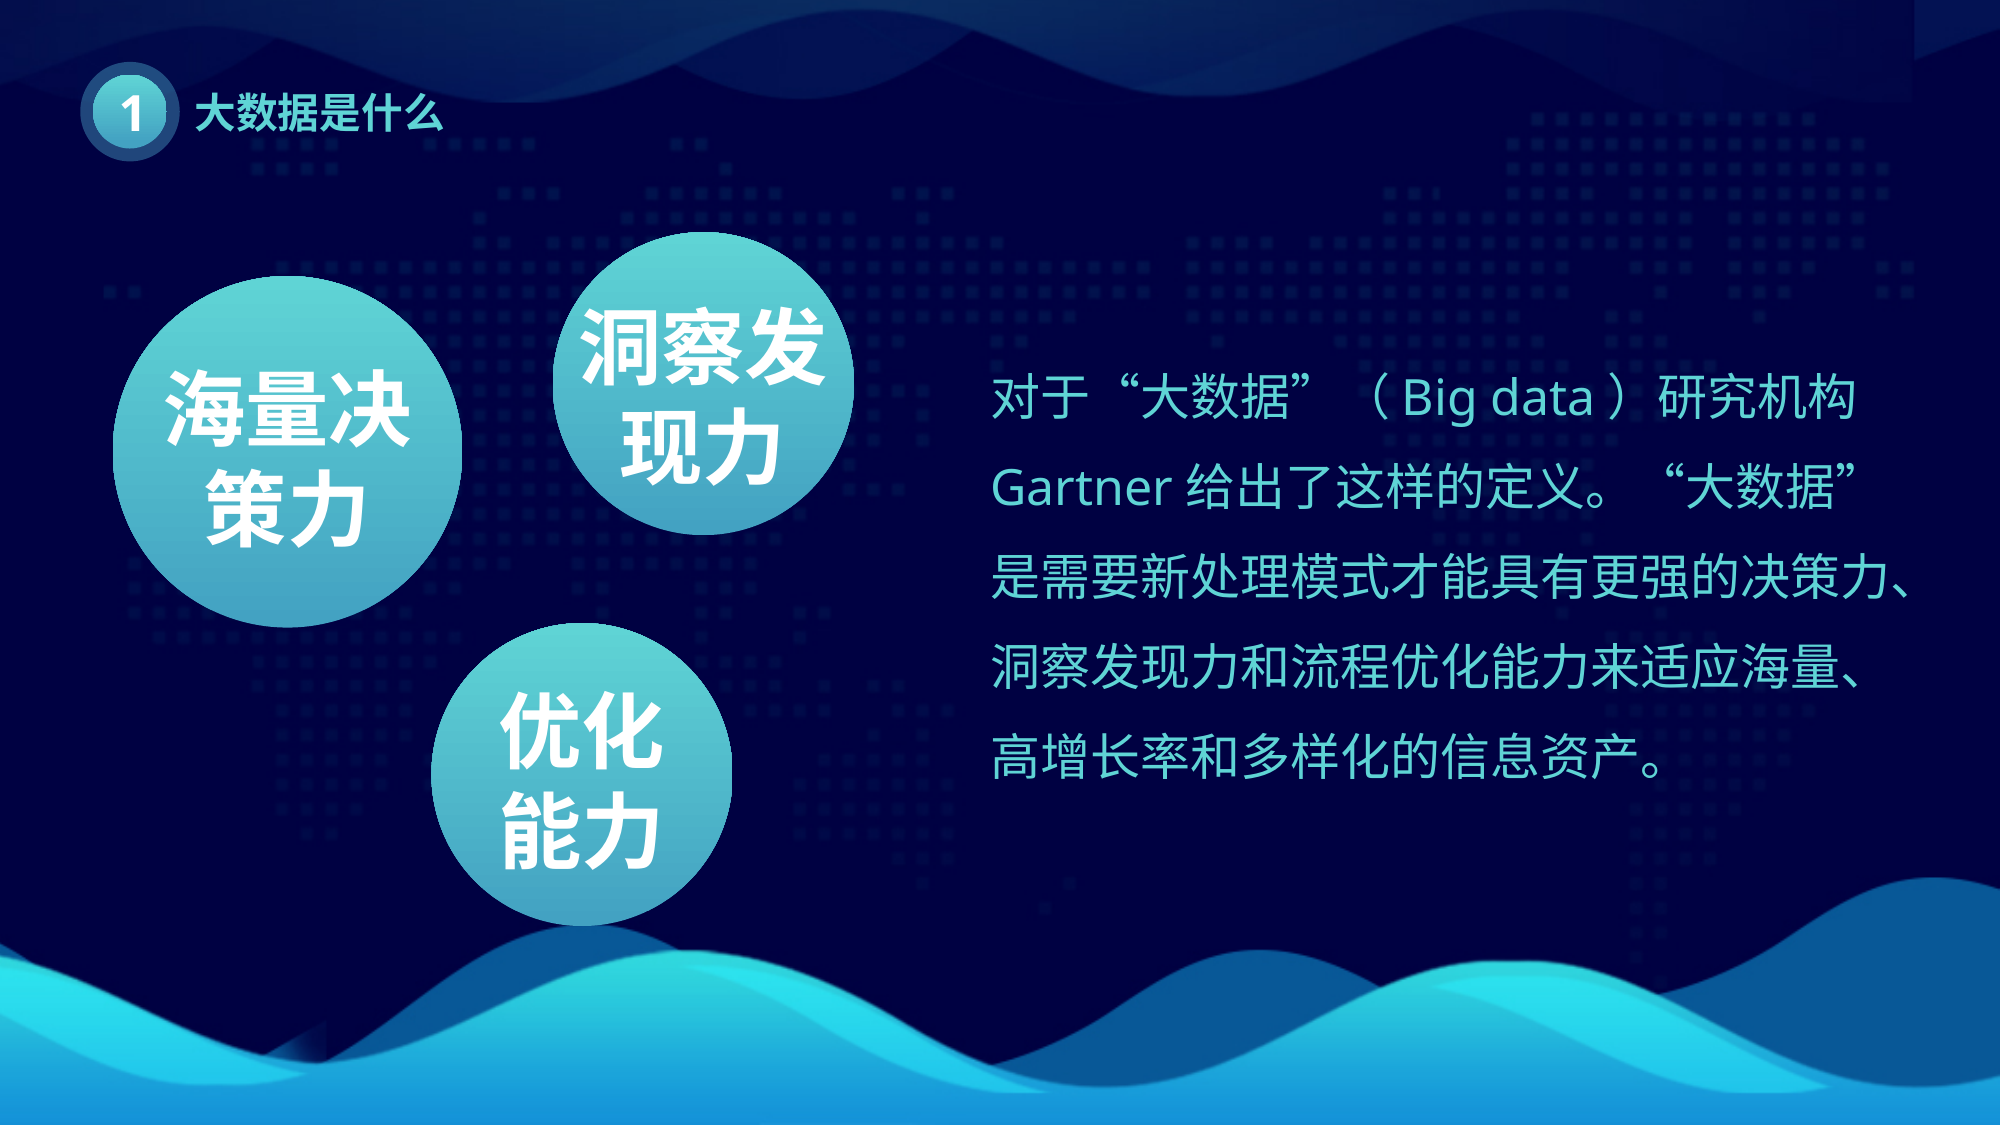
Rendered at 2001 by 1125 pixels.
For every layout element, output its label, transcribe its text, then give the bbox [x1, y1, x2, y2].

text_box 对于“大数据”（Big data）研究机构Gartner给出了这样的定义。“大数据”是需要新处理模式才能具有更强的决策力、洞察发现力和流程优化能力来适应海量、高增长率和多样化的信息资产。 [975, 327, 1924, 793]
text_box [552, 232, 854, 536]
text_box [431, 623, 733, 927]
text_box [112, 276, 463, 628]
picture [0, 0, 2000, 1125]
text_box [80, 61, 578, 162]
